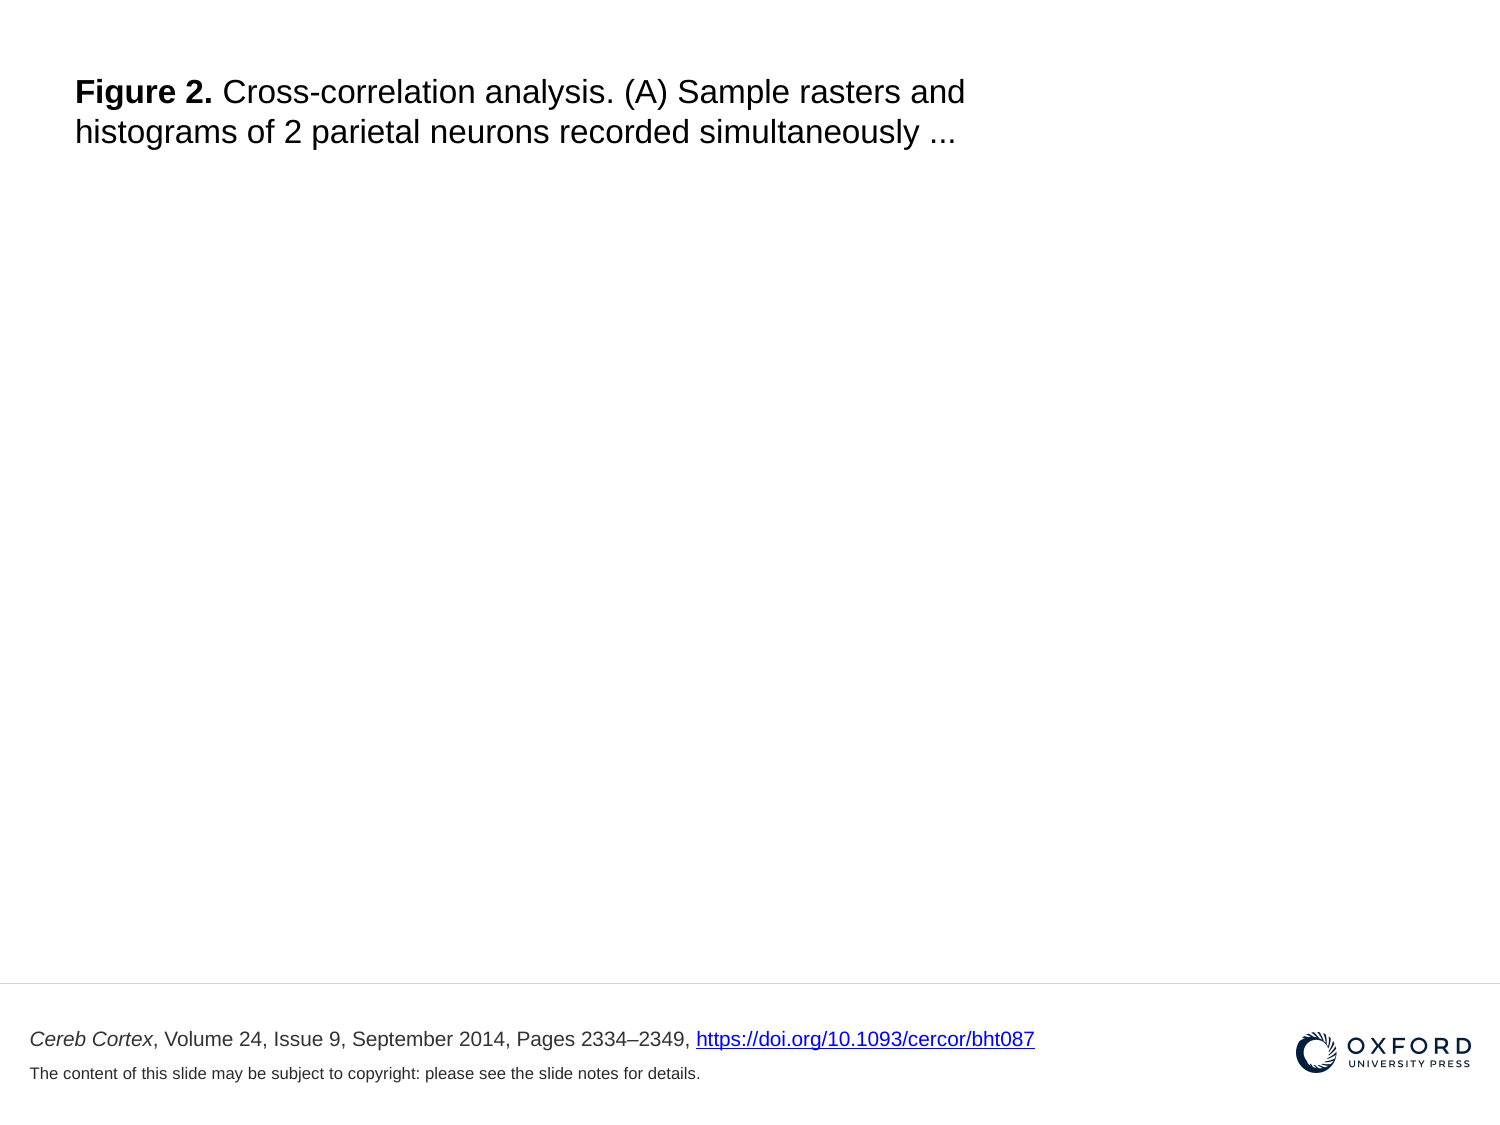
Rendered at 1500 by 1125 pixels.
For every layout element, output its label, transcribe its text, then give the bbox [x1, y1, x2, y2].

title Figure 2. Cross-correlation analysis. (A) Sample rasters and histograms of 2 parietal neurons recorded simultaneously ... [75, 69, 1078, 171]
picture [1296, 1032, 1471, 1073]
footer Cereb Cortex, Volume 24, Issue 9, September 2014, Pages 2334–2349, https://doi.org/10.1093/cercor/bht087 The content of this slide may be subject to copyright: please see the slide notes for details. [0, 983, 1260, 1125]
